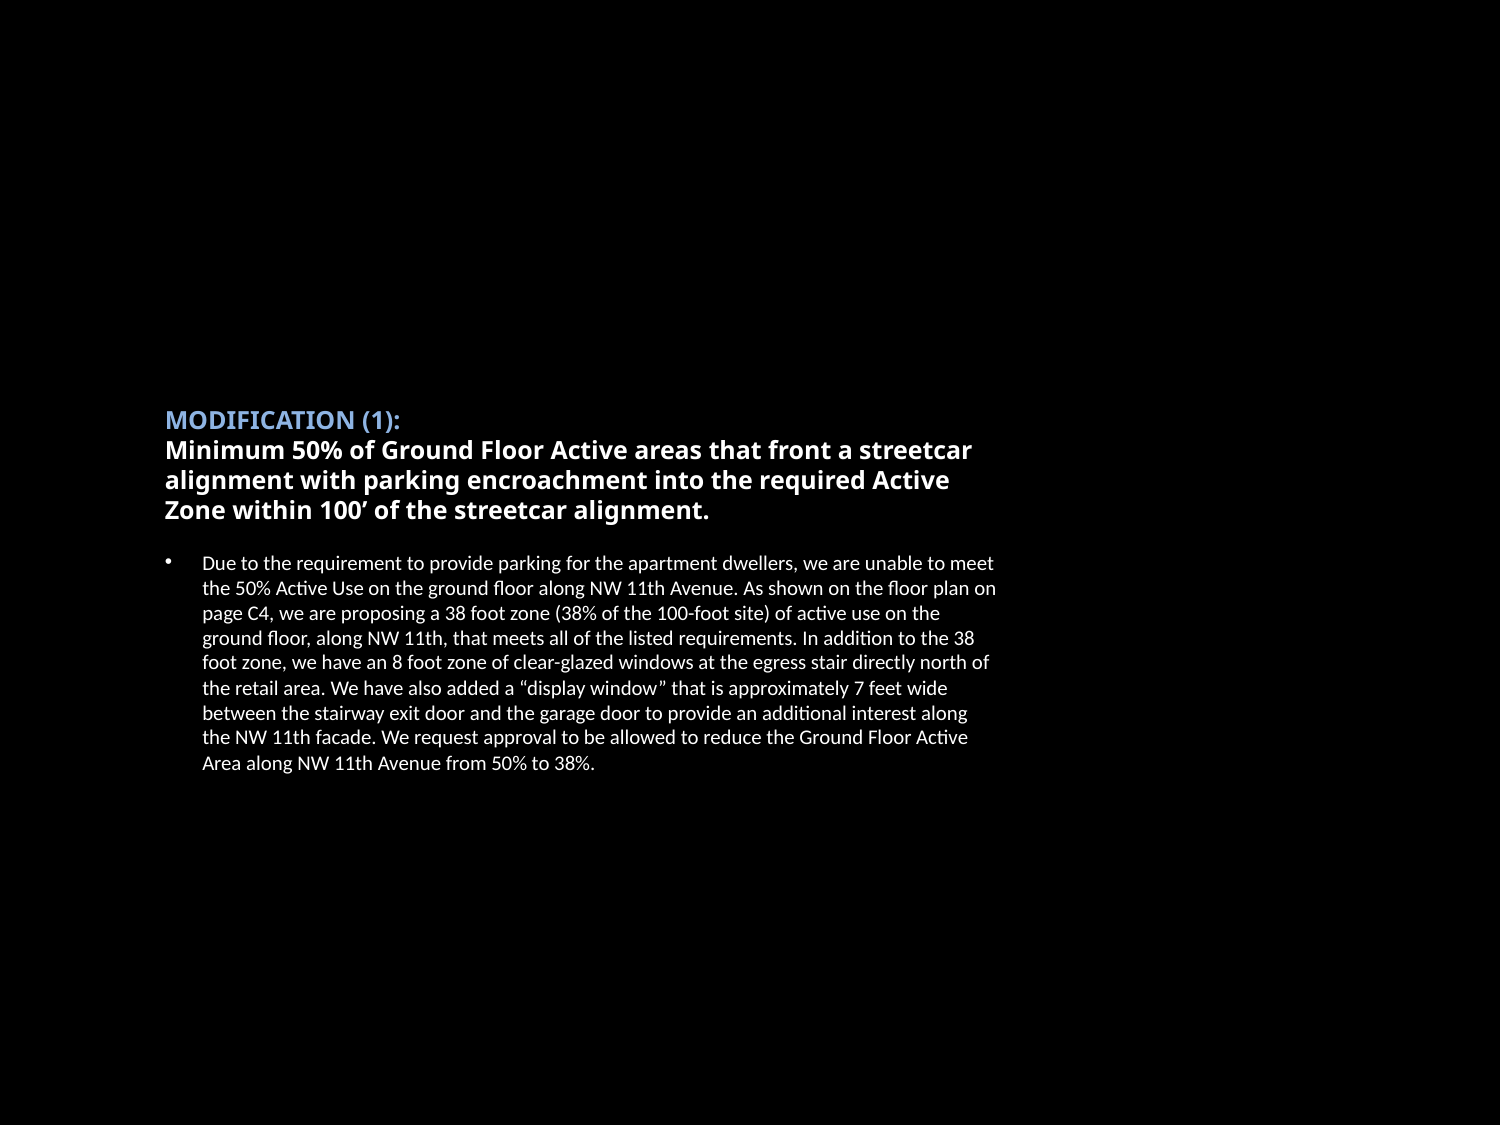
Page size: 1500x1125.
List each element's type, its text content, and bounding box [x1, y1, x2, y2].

text_box MODIFICATION (1): Minimum 50% of Ground Floor Active areas that front a streetcar alignment with parking encroachment into the required Active Zone within 100’ of the streetcar alignment. Due to the requirement to provide parking for the apartment dwellers, we are unable to meet the 50% Active Use on the ground floor along NW 11th Avenue. As shown on the floor plan on page C4, we are proposing a 38 foot zone (38% of the 100-foot site) of active use on the ground floor, along NW 11th, that meets all of the listed requirements. In addition to the 38 foot zone, we have an 8 foot zone of clear-glazed windows at the egress stair directly north of the retail area. We have also added a “display window” that is approximately 7 feet wide between the stairway exit door and the garage door to provide an additional interest along the NW 11th facade. We request approval to be allowed to reduce the Ground Floor Active Area along NW 11th Avenue from 50% to 38%. [150, 224, 1013, 807]
